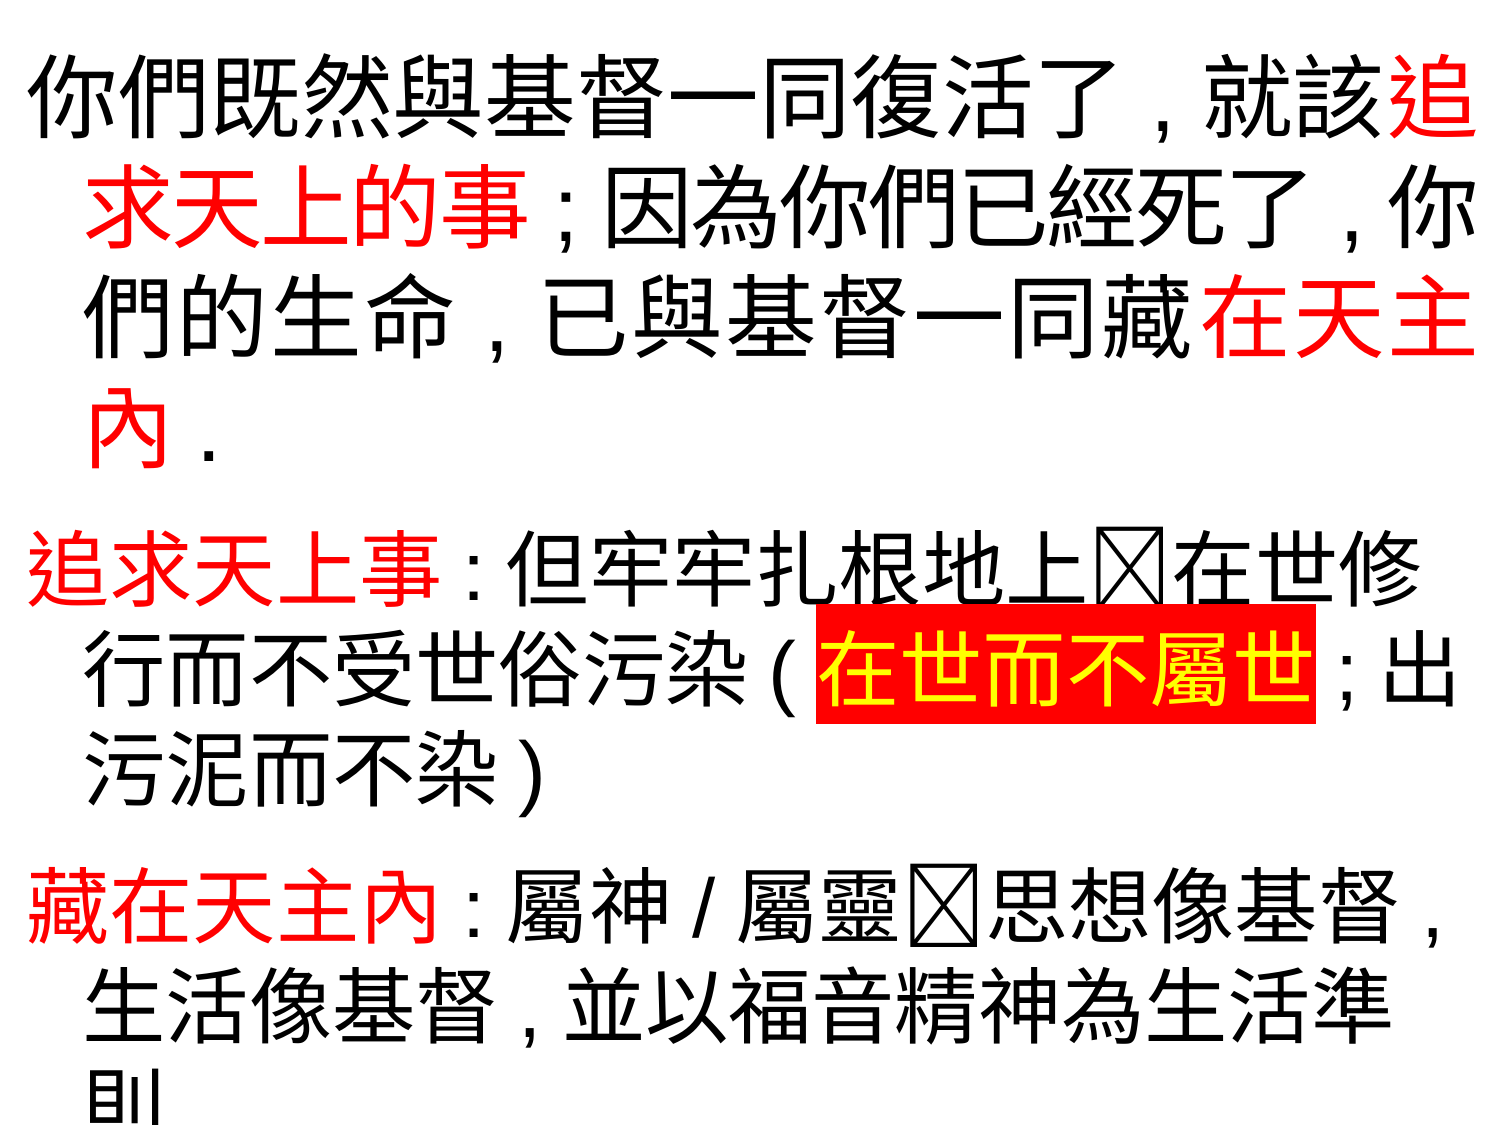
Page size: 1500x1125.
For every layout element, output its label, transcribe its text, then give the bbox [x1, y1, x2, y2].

list 你們既然與基督一同復活了,就該追求天上的事;因為你們已經死了,你們的生命,已與基督一同藏在天主內. 追求天上事:但牢牢扎根地上在世修行而不受世俗污染(在世而不屬世;出污泥而不染) 藏在天主內:屬神/屬靈思想像基督,生活像基督,並以福音精神為生活準則 [11, 32, 1491, 1094]
